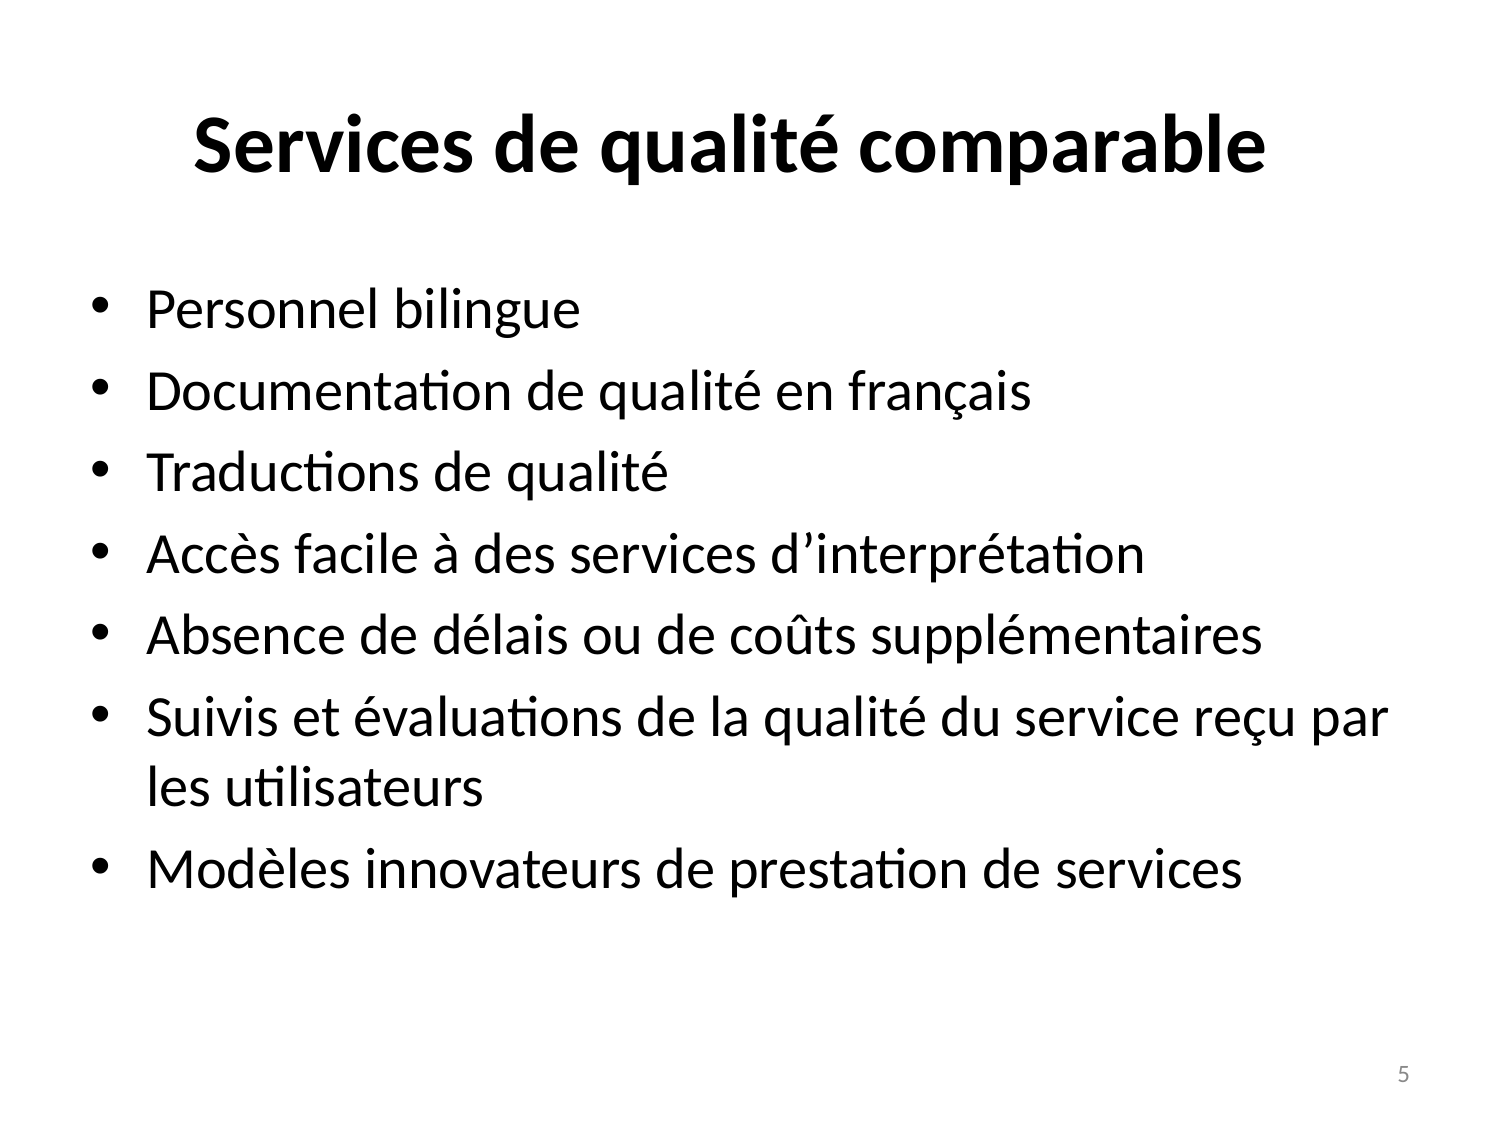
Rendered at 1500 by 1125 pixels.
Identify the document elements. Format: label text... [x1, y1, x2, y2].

list Personnel bilingue Documentation de qualité en français Traductions de qualité Accès facile à des services d’interprétation Absence de délais ou de coûts supplémentaires Suivis et évaluations de la qualité du service reçu par les utilisateurs Modèles innovateurs de prestation de services [75, 262, 1425, 1005]
slide_number 5 [1074, 1042, 1425, 1103]
title Services de qualité comparable [75, 45, 1425, 233]
